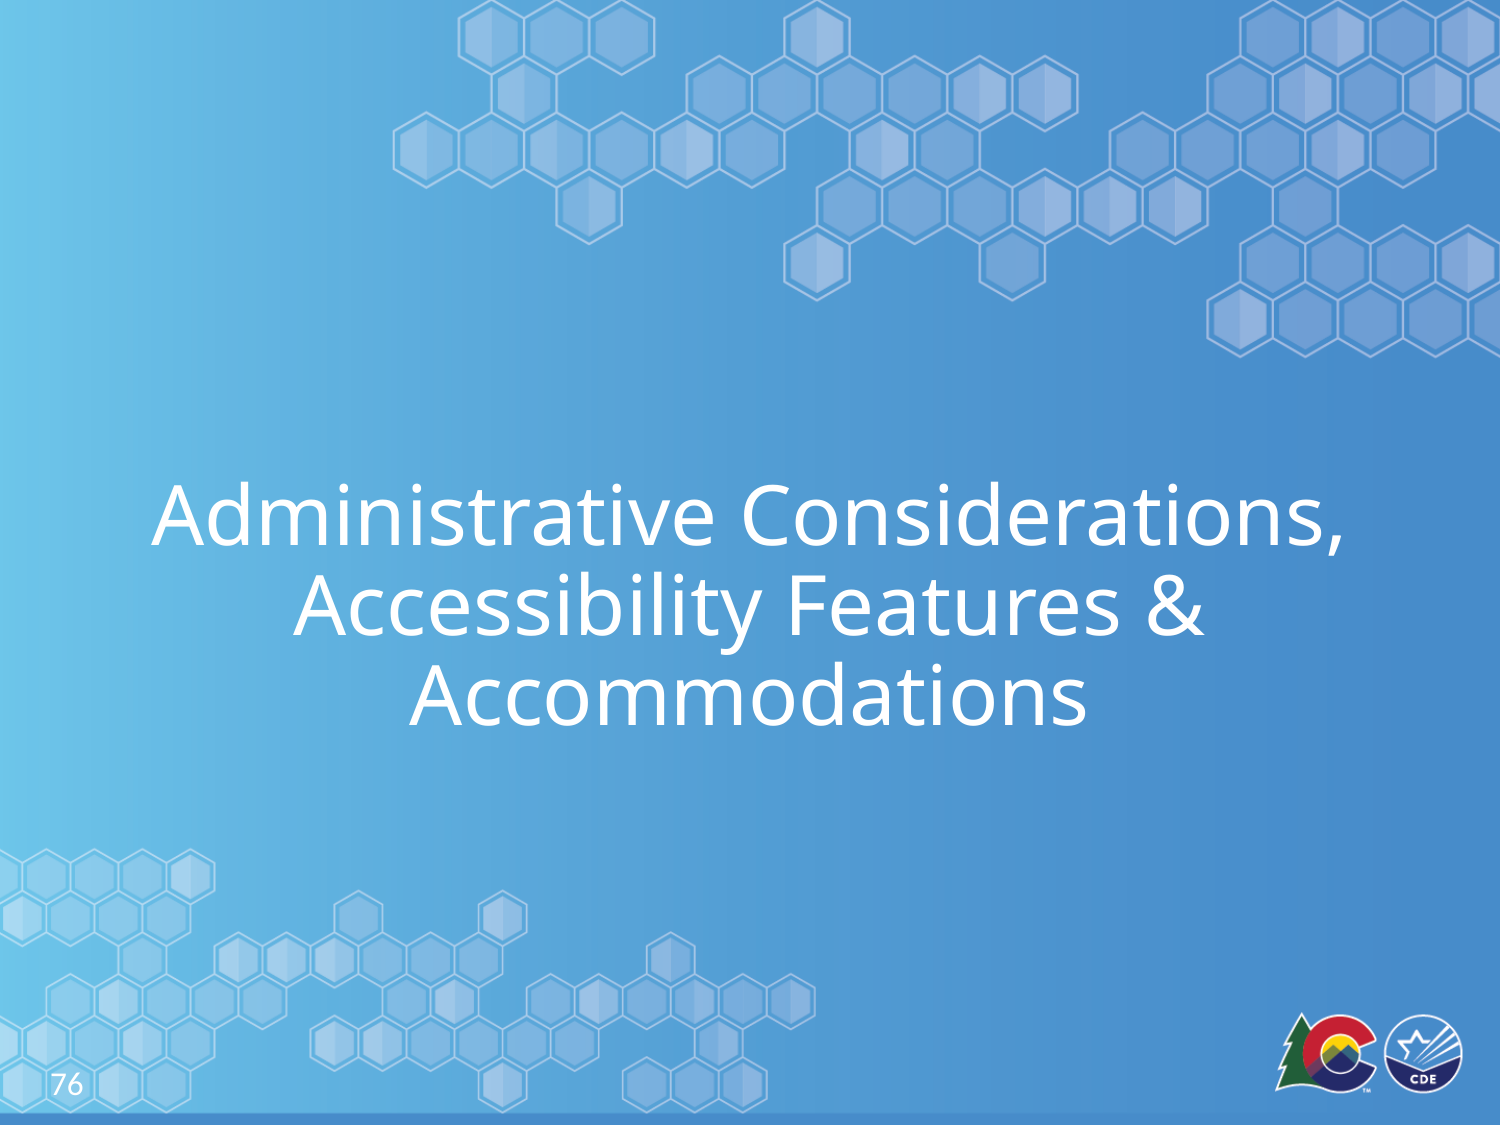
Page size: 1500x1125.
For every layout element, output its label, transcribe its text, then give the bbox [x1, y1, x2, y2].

slide_number 76 [35, 1054, 373, 1115]
picture [0, 0, 1500, 1125]
title Administrative Considerations, Accessibility Features & Accommodations [112, 425, 1388, 810]
